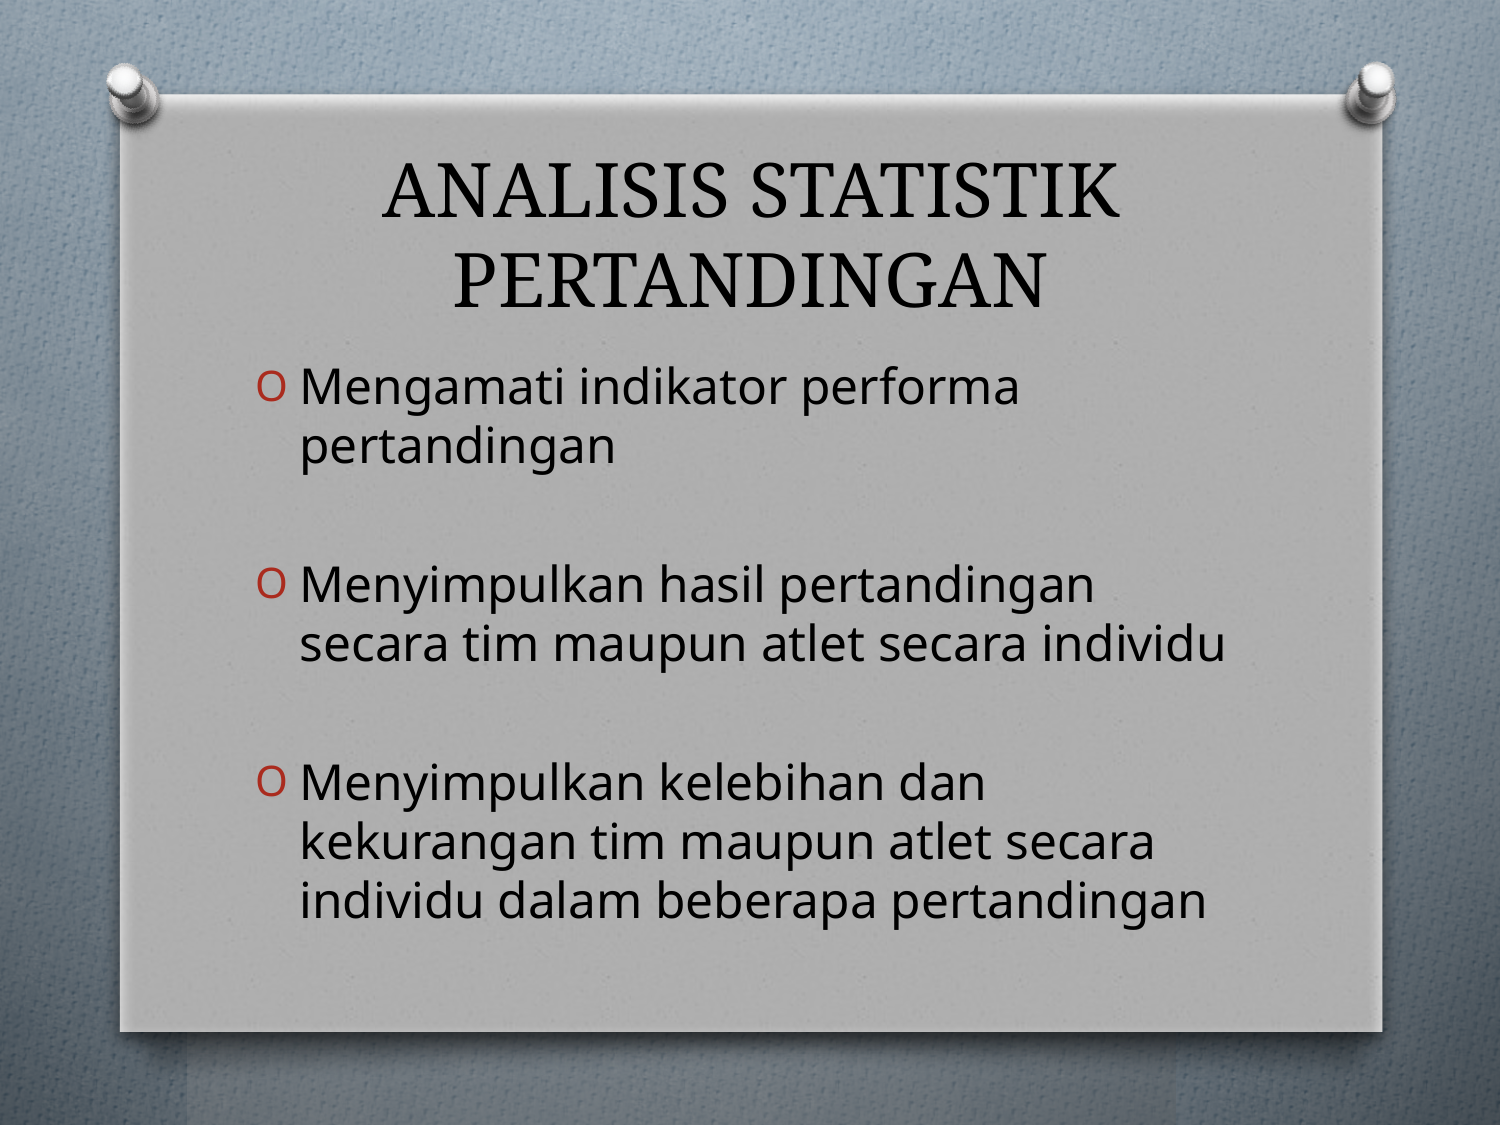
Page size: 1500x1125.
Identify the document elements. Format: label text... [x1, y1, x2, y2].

picture [1317, 35, 1439, 156]
picture [75, 29, 198, 153]
list Mengamati indikator performa pertandingan Menyimpulkan hasil pertandingan secara tim maupun atlet secara individu Menyimpulkan kelebihan dan kekurangan tim maupun atlet secara individu dalam beberapa pertandingan [240, 347, 1257, 939]
title ANALISIS STATISTIK PERTANDINGAN [179, 134, 1323, 332]
